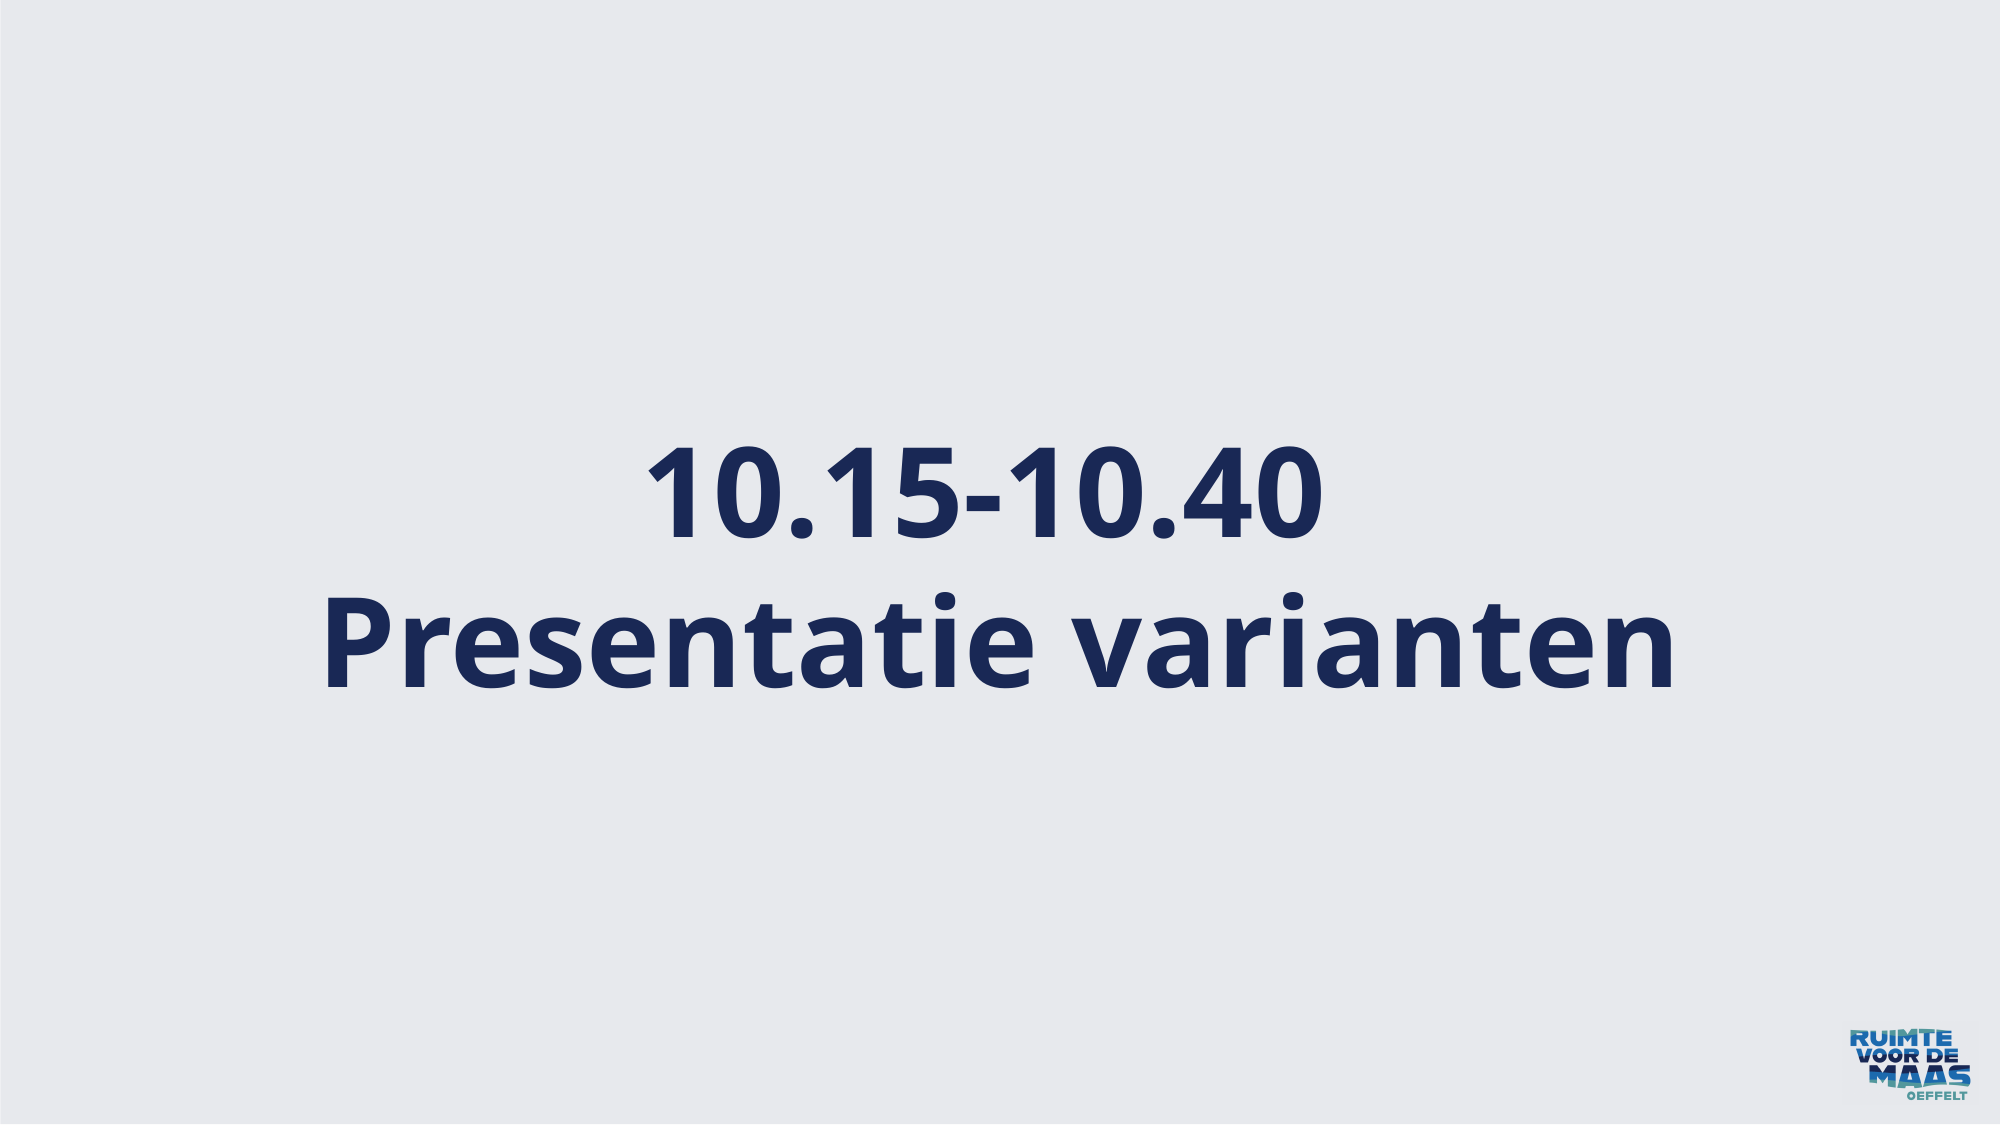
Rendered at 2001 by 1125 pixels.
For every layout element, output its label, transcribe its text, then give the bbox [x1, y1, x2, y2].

title 10.15-10.40 Presentatie varianten [249, 366, 1750, 759]
text_box [0, 0, 2000, 1125]
